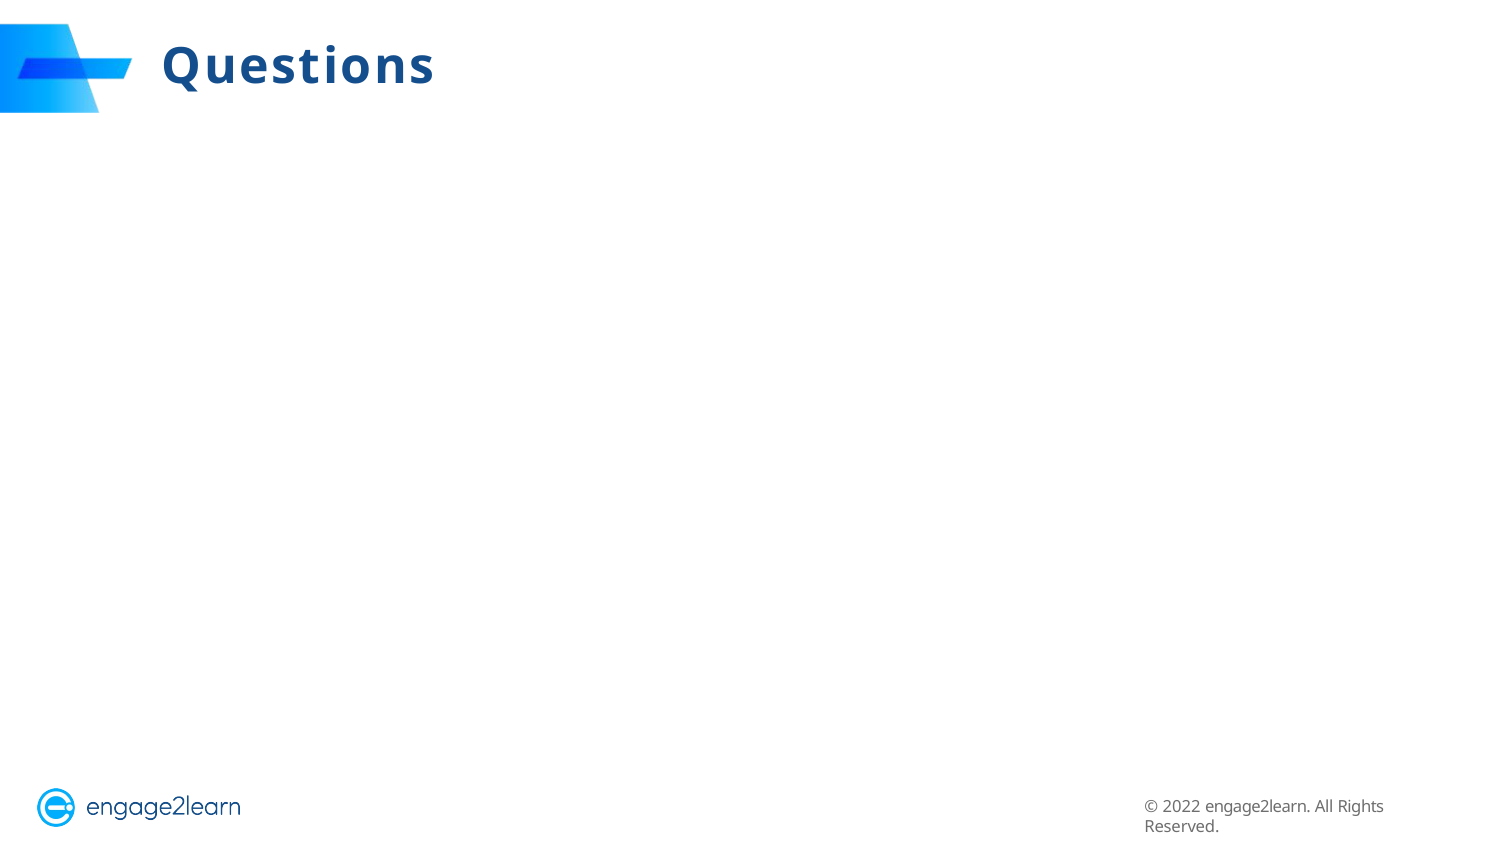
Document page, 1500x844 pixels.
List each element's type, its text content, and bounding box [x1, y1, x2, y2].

picture [37, 788, 50, 801]
picture [37, 814, 49, 827]
picture [62, 788, 240, 827]
title Questions [159, 31, 1409, 175]
footer © 2022 engage2learn. All Rights Reserved. [1142, 792, 1462, 844]
picture [41, 792, 70, 823]
picture [0, 16, 148, 113]
